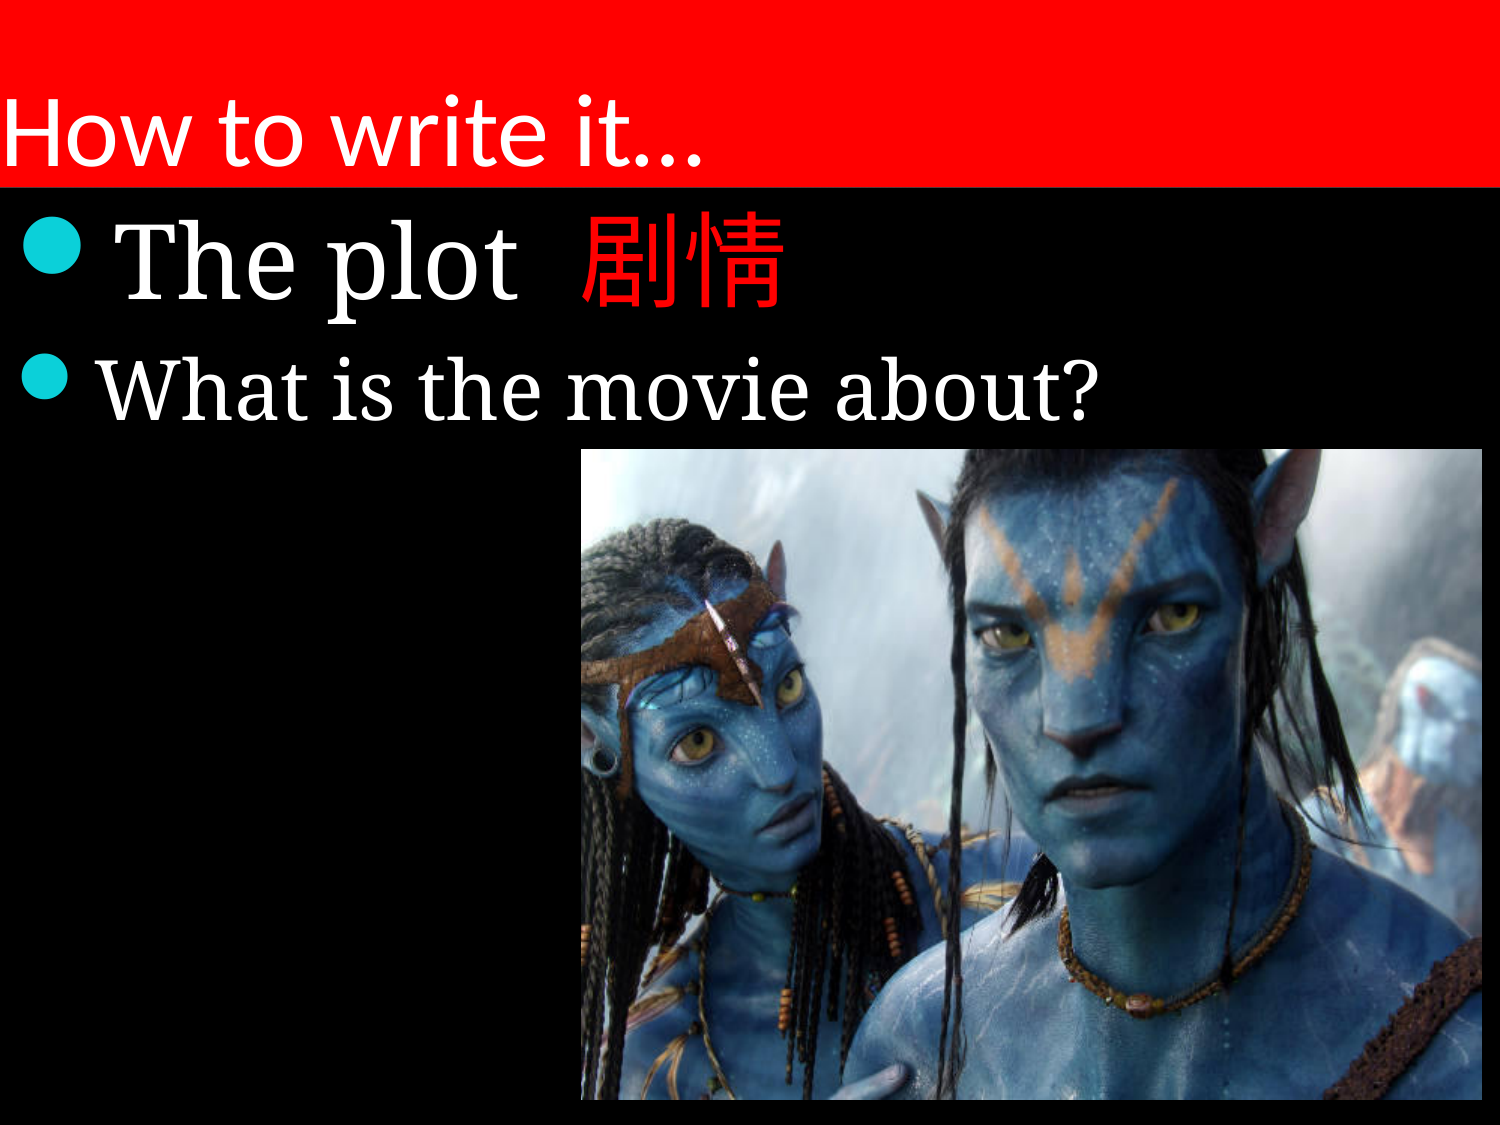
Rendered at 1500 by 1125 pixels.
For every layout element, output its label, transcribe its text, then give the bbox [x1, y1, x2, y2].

list The plot…剧情 jù​qíng​ What is the movie about? [0, 187, 1500, 1125]
picture [580, 449, 1482, 1101]
title How to write it… [0, 0, 1500, 187]
